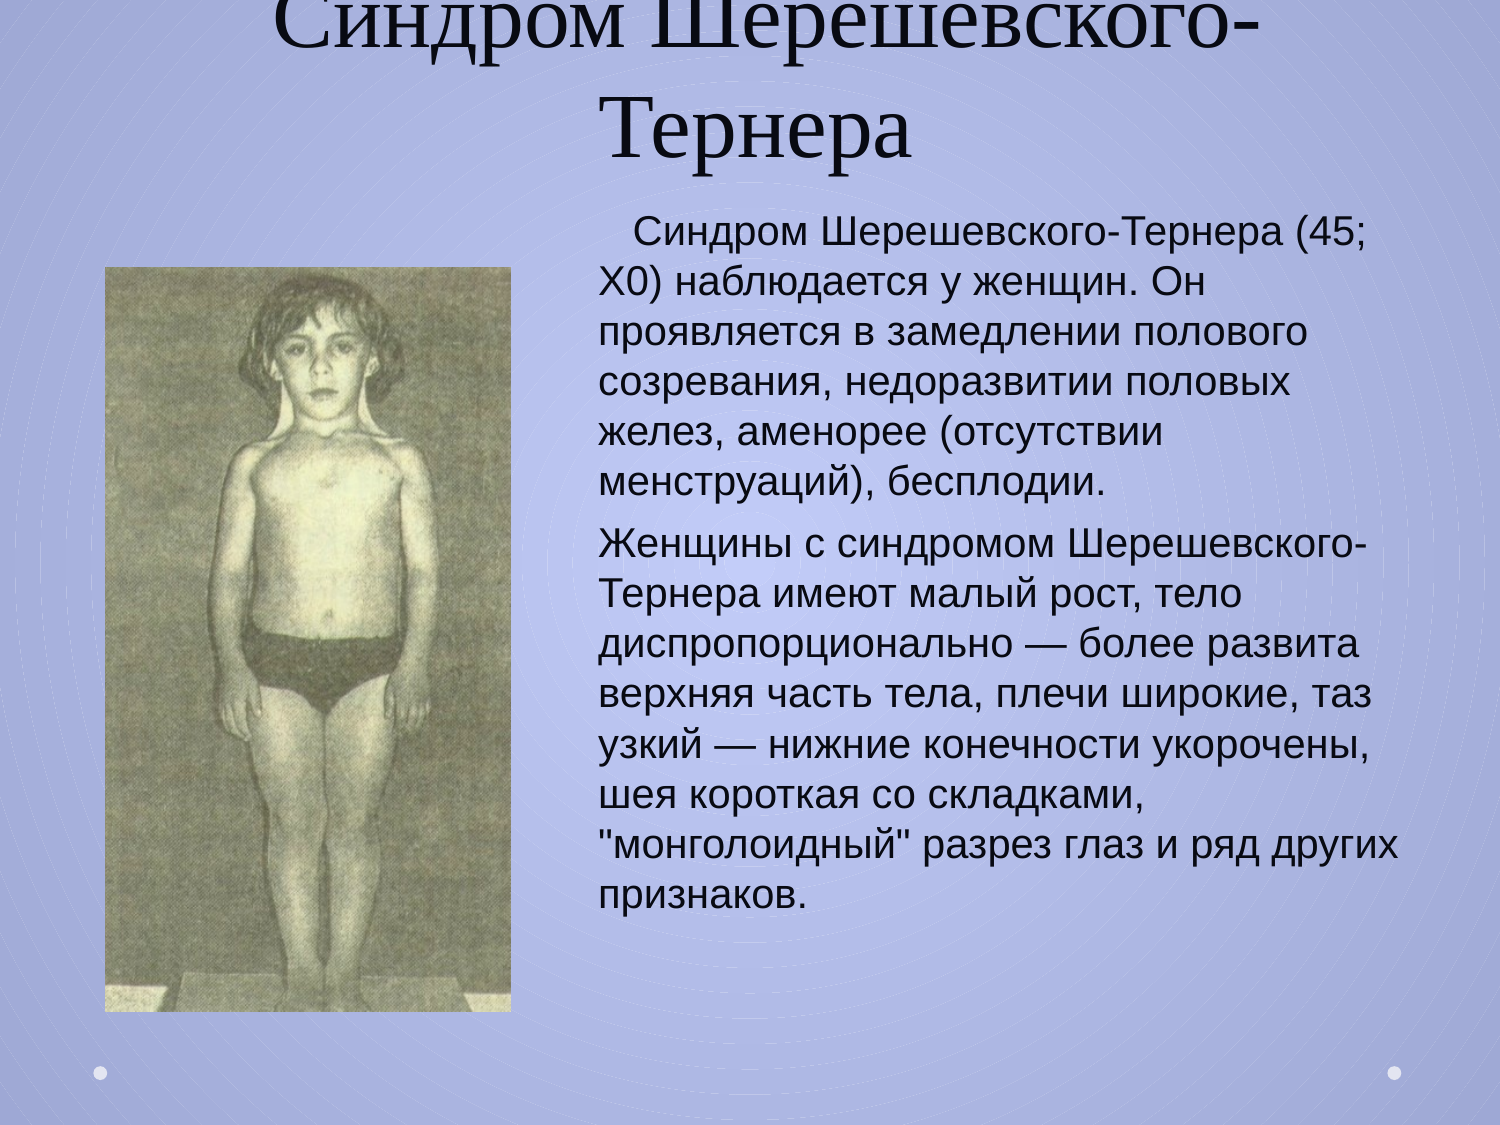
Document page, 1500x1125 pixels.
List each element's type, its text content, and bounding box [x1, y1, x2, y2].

text_box Синдром Шерешевского-Тернера [98, 29, 1437, 104]
picture [105, 266, 511, 1012]
text_box Синдром Шерешевского-Тернера (45; Х0) наблюдается у женщин. Он проявляется в замедлении полового созревания, недоразвитии половых желез, аменорее (отсутствии менструаций), бесплодии. Женщины с синдромом Шерешевского-Тернера имеют малый рост, тело диспропорционально — более развита верхняя часть тела, плечи широкие, таз узкий — нижние конечности укорочены, шея короткая со складками, "монголоидный" разрез глаз и ряд других признаков. [583, 196, 1434, 924]
